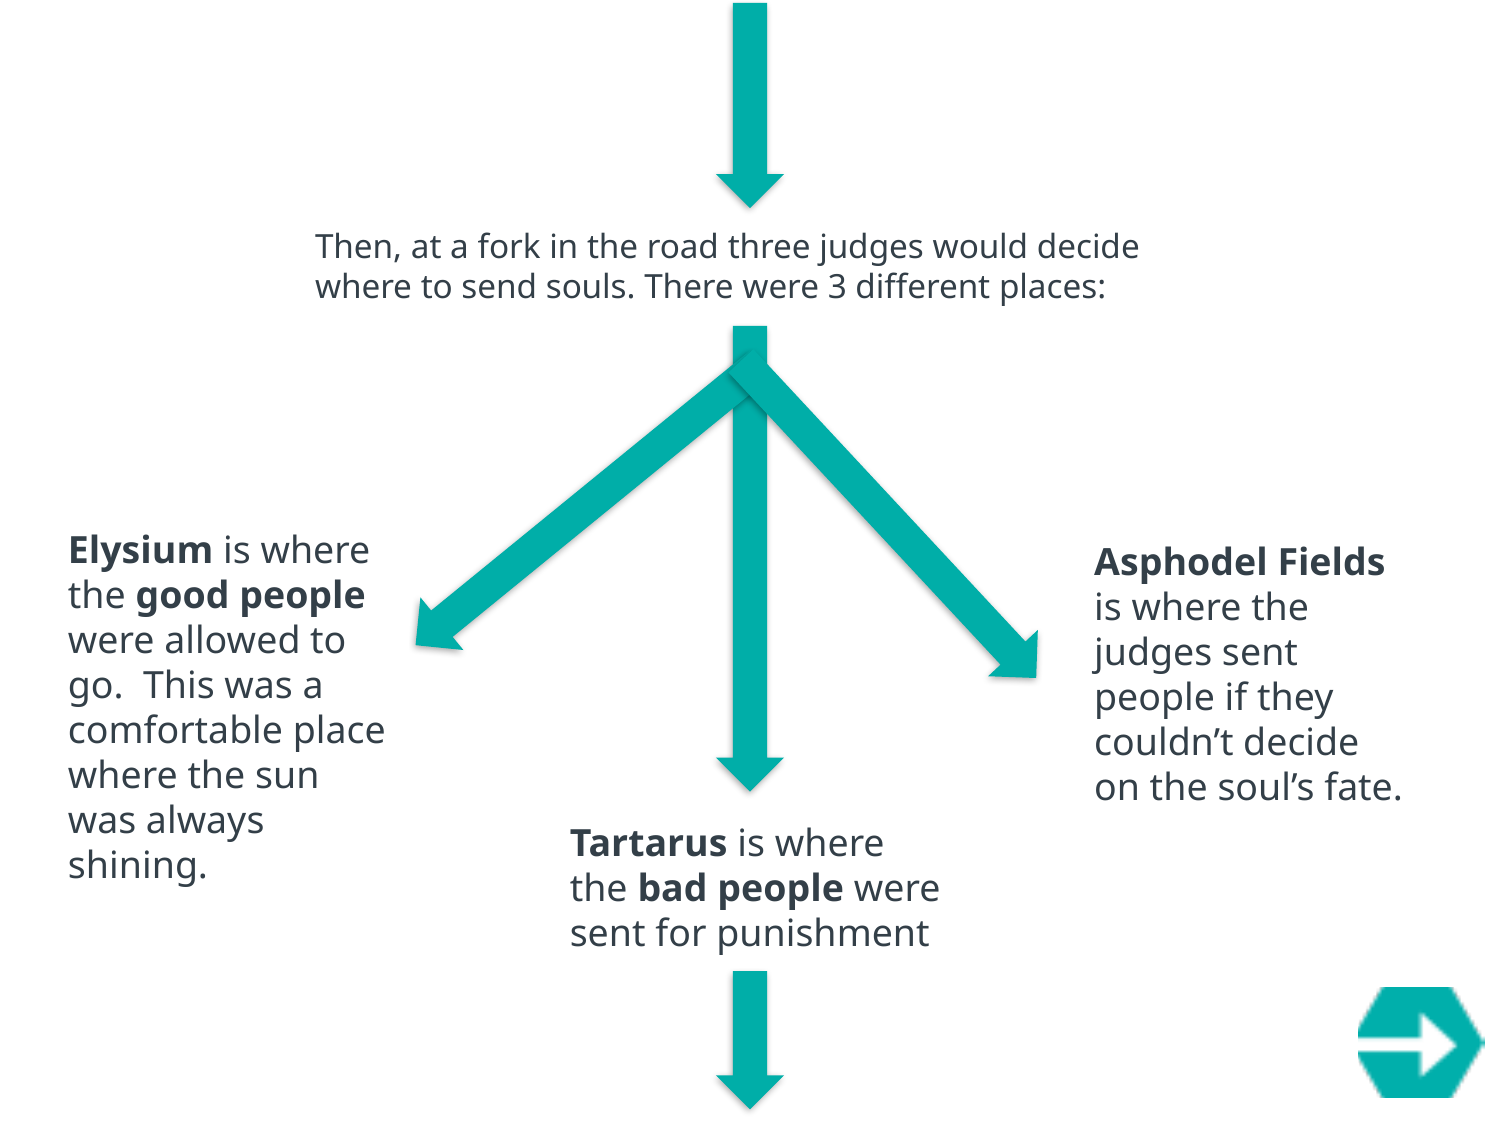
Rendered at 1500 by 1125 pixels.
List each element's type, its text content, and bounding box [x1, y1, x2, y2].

text_box [715, 1016, 785, 1110]
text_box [554, 325, 967, 1009]
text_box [52, 470, 811, 898]
text_box [715, 2, 785, 209]
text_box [854, 302, 1422, 910]
picture [1357, 987, 1486, 1098]
text_box Then, at a fork in the road three judges would decide where to send souls. There were 3 different places: [315, 225, 1185, 306]
